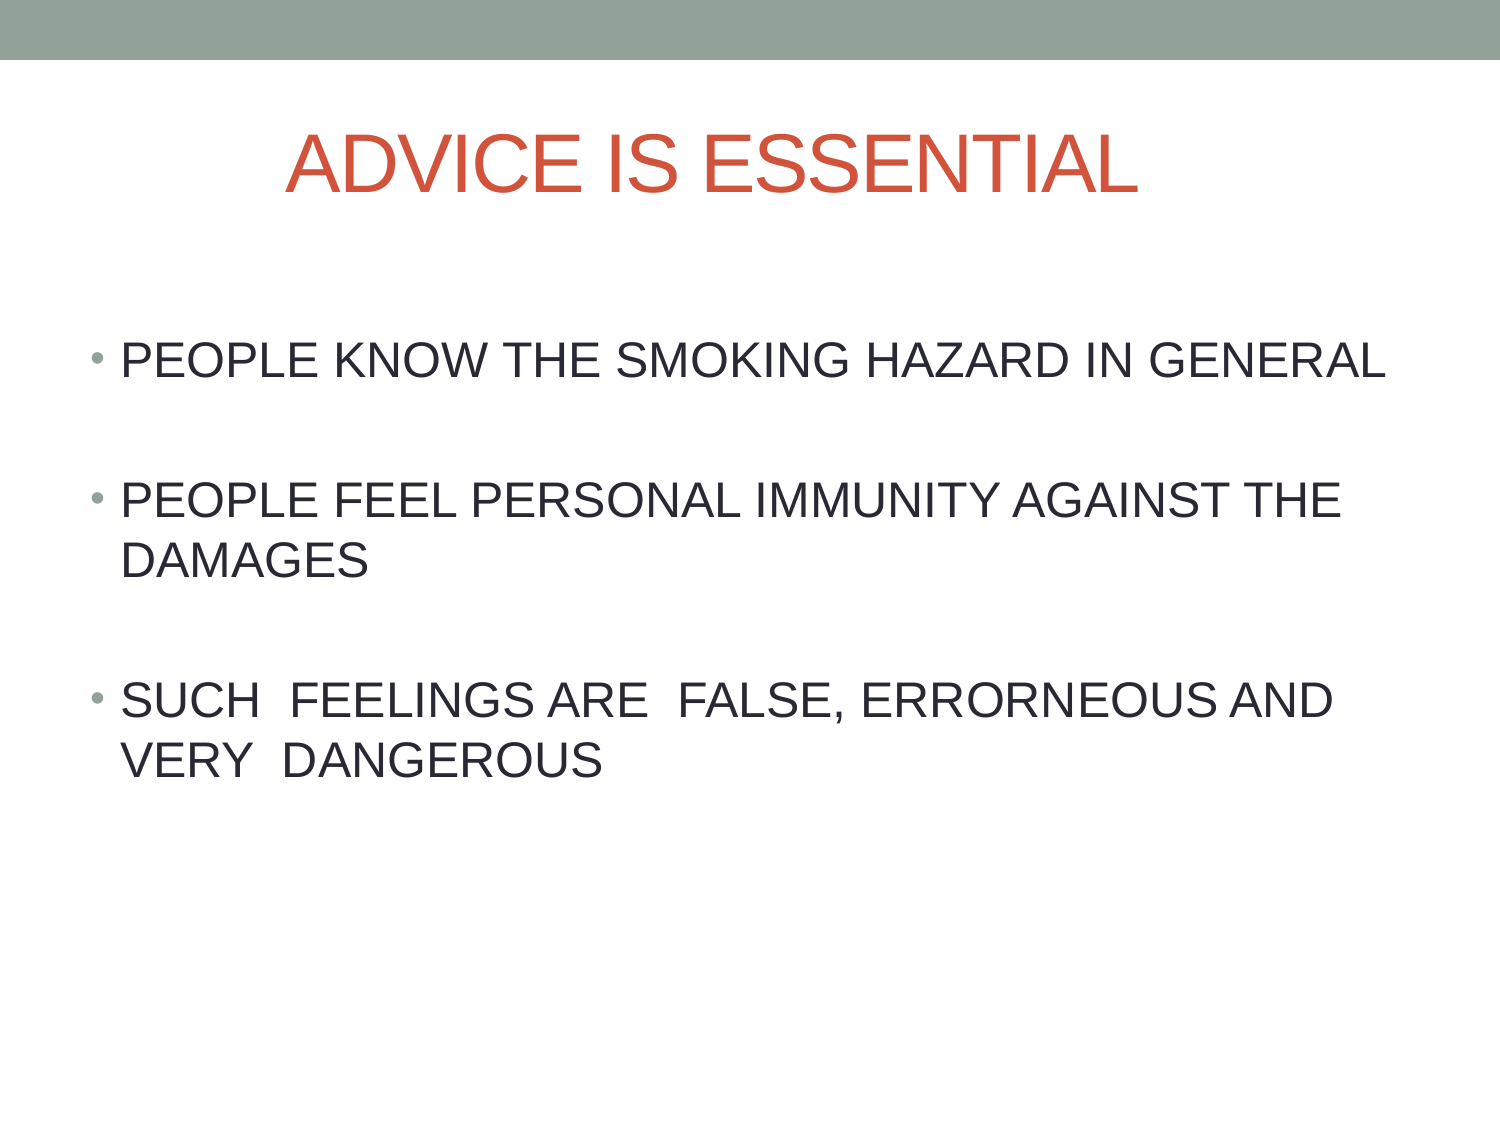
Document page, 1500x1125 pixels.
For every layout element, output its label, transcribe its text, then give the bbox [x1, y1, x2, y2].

title ADVICE IS ESSENTIAL [270, 78, 1230, 241]
list PEOPLE KNOW THE SMOKING HAZARD IN GENERAL PEOPLE FEEL PERSONAL IMMUNITY AGAINST THE DAMAGES SUCH FEELINGS ARE FALSE, ERRORNEOUS AND VERY DANGEROUS [75, 320, 1425, 1121]
